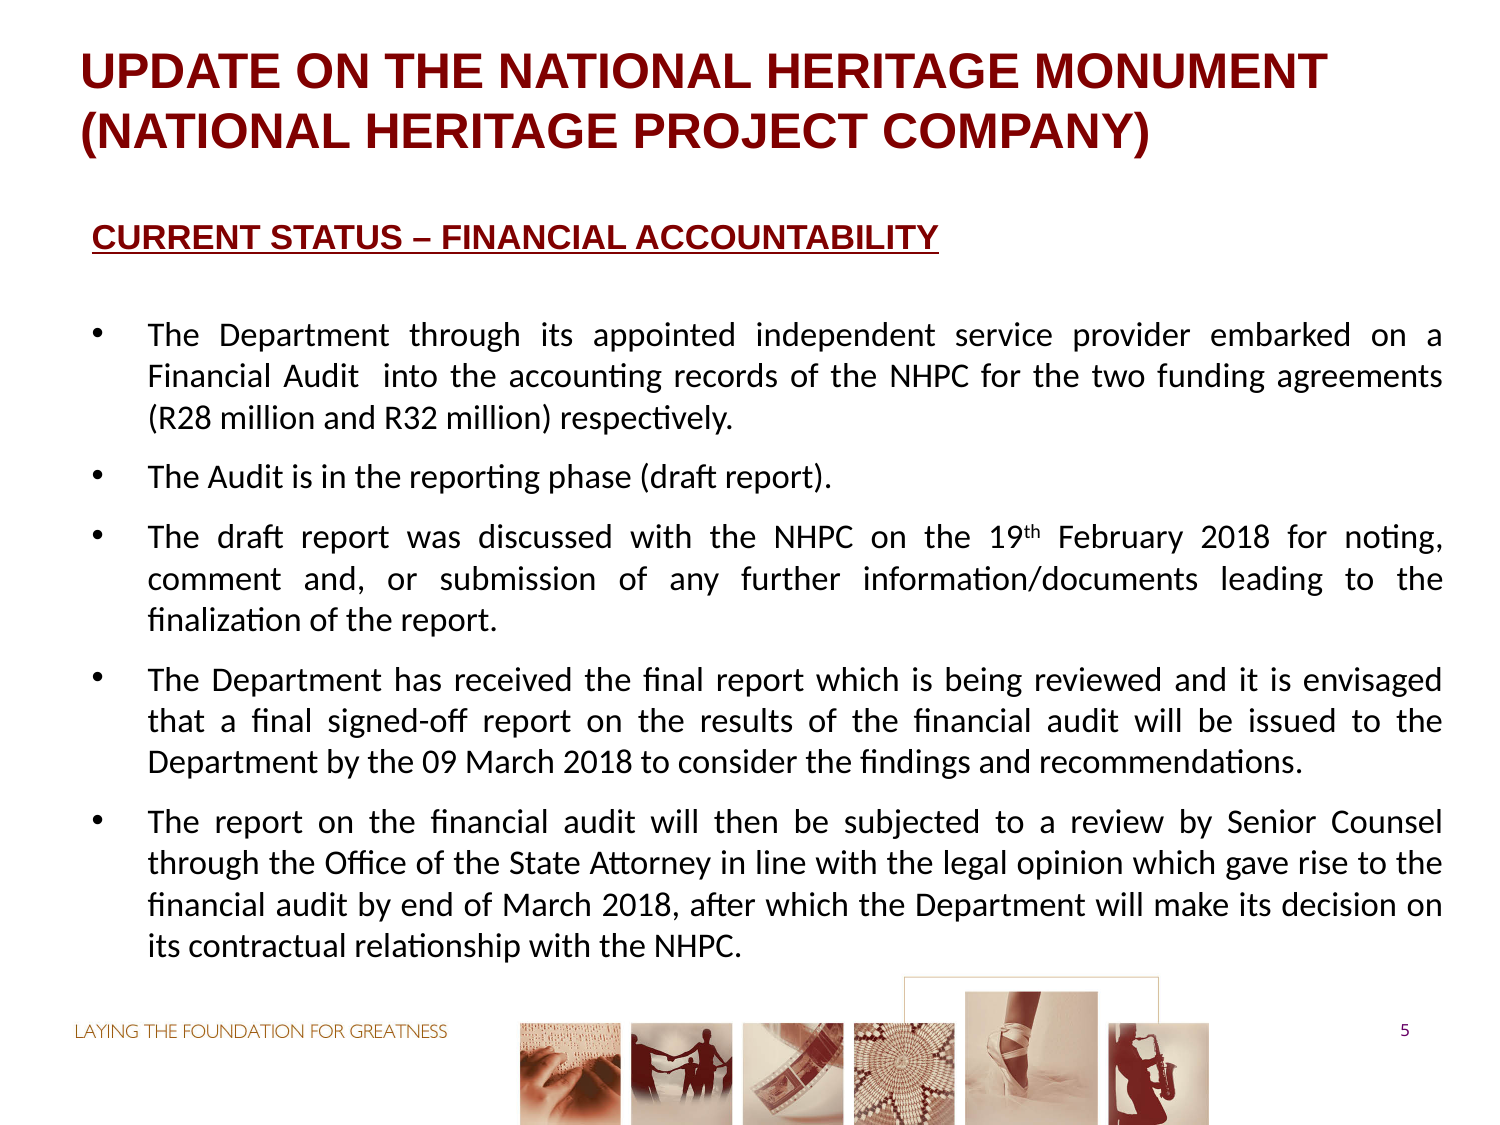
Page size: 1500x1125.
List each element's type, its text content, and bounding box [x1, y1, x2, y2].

slide_number 5 [1325, 1012, 1425, 1073]
list CURRENT STATUS – FINANCIAL ACCOUNTABILITY The Department through its appointed independent service provider embarked on a Financial Audit into the accounting records of the NHPC for the two funding agreements (R28 million and R32 million) respectively. The Audit is in the reporting phase (draft report). The draft report was discussed with the NHPC on the 19th February 2018 for noting, comment and, or submission of any further information/documents leading to the finalization of the report. The Department has received the final report which is being reviewed and it is envisaged that a final signed-off report on the results of the financial audit will be issued to the Department by the 09 March 2018 to consider the findings and recommendations. The report on the financial audit will then be subjected to a review by Senior Counsel through the Office of the State Attorney in line with the legal opinion which gave rise to the financial audit by end of March 2018, after which the Department will make its decision on its contractual relationship with the NHPC. [76, 208, 1459, 975]
title UPDATE ON THE NATIONAL HERITAGE MONUMENT (NATIONAL HERITAGE PROJECT COMPANY) [64, 30, 1415, 268]
picture [12, 941, 1253, 1125]
